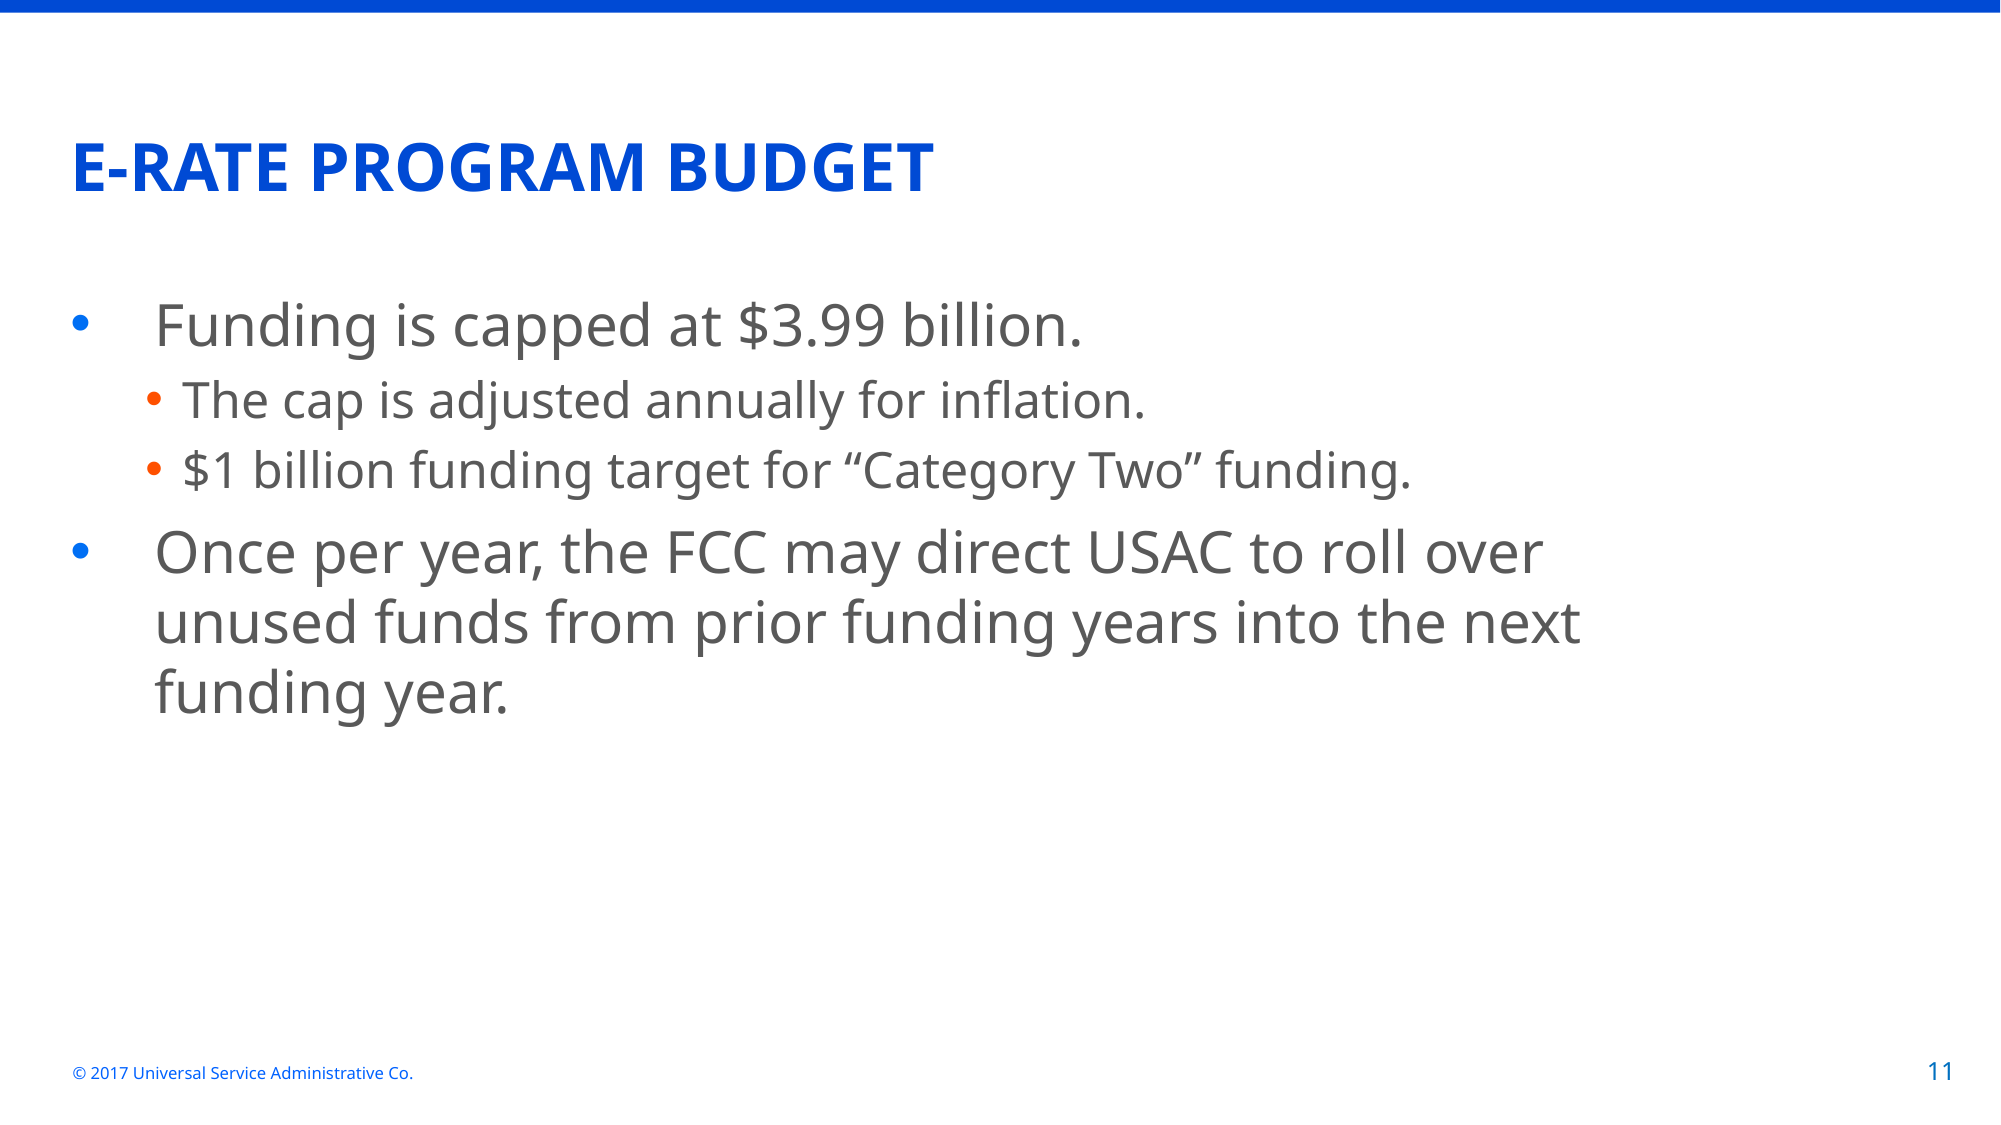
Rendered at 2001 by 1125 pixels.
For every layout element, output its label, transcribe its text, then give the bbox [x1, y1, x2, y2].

slide_number 11 [1520, 1042, 1971, 1103]
footer © 2017 Universal Service Administrative Co. [55, 1042, 1338, 1103]
title E-RATE PROGRAM BUDGET [55, 113, 1863, 226]
list Funding is capped at $3.99 billion. The cap is adjusted annually for inflation. $1 billion funding target for “Category Two” funding. Once per year, the FCC may direct USAC to roll over unused funds from prior funding years into the next funding year. [55, 280, 1680, 955]
